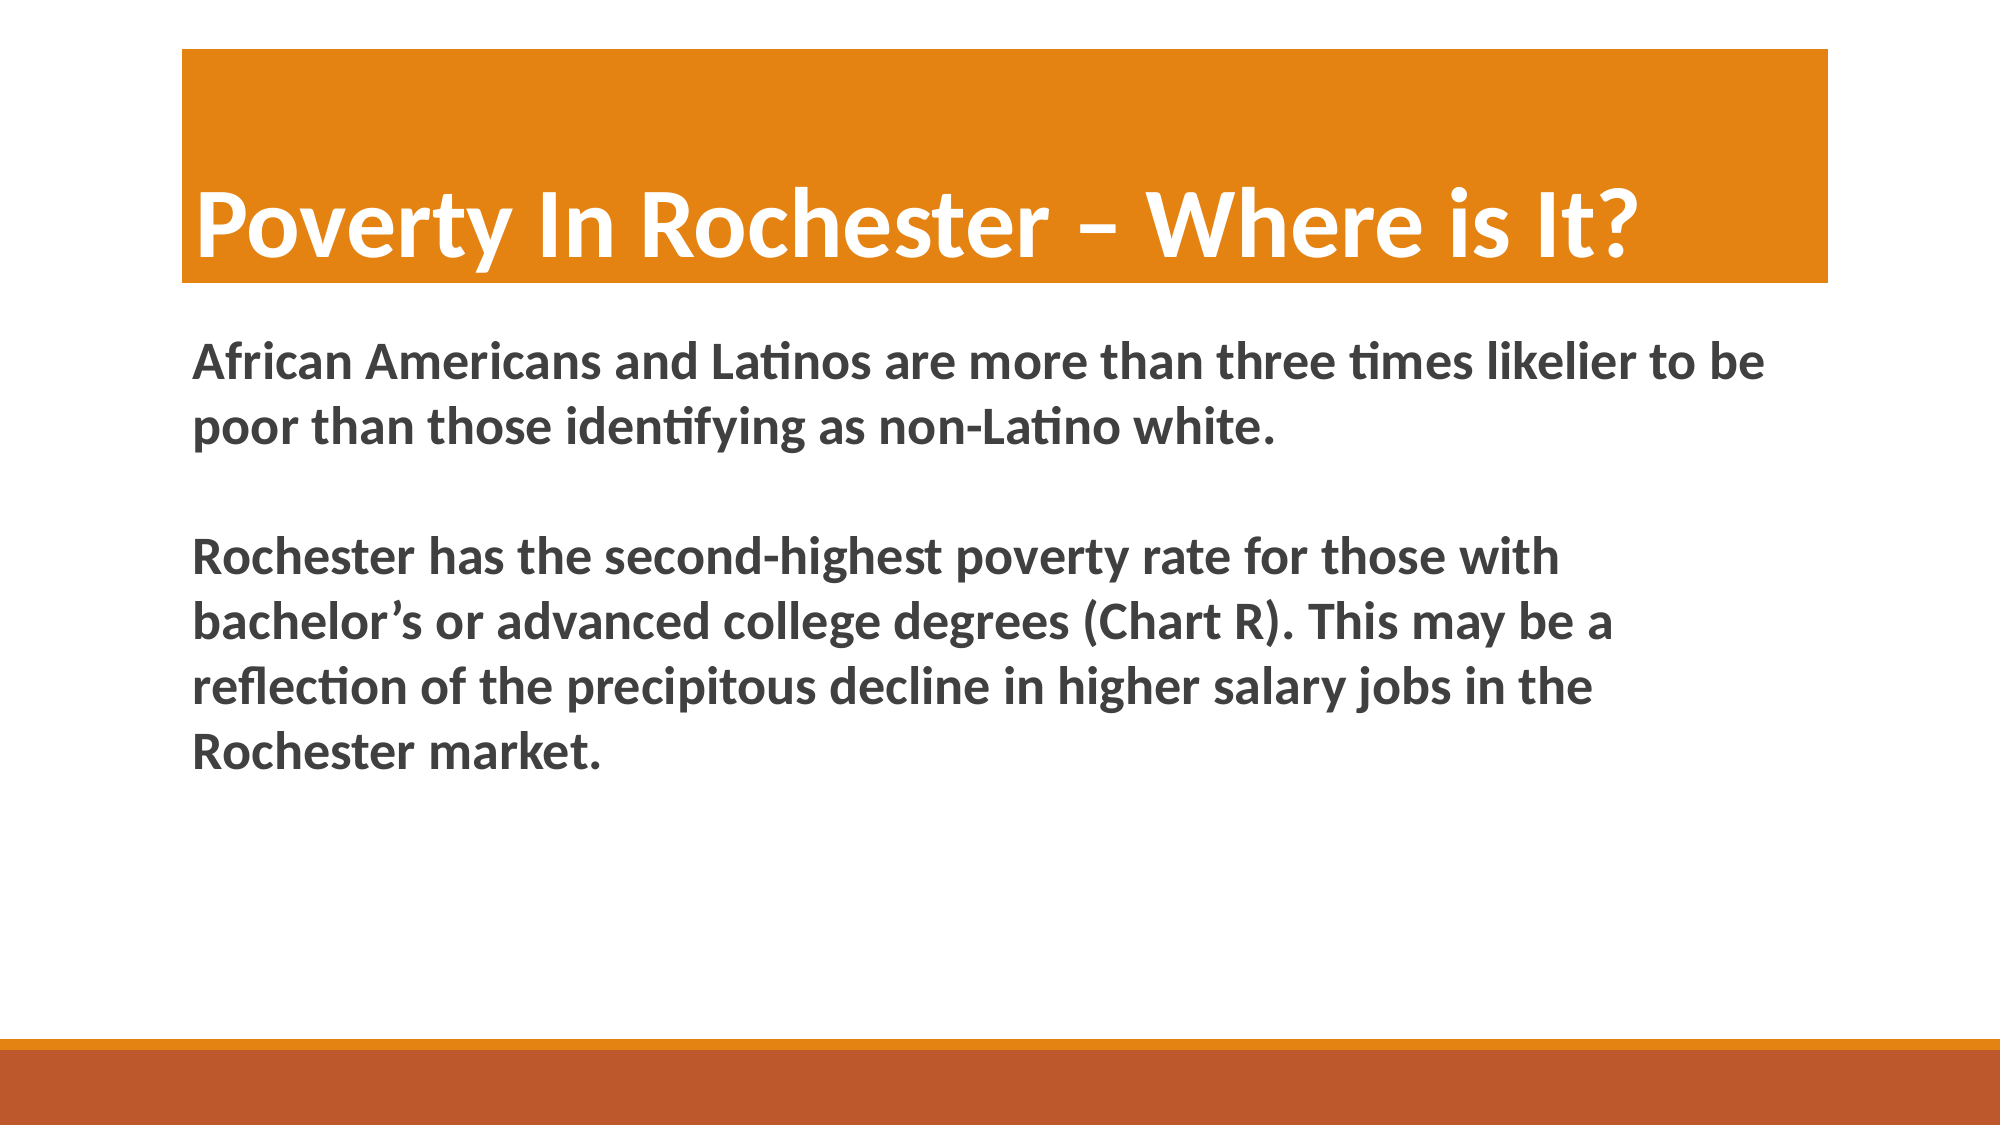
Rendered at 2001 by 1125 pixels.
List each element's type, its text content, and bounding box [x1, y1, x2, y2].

text_box African Americans and Latinos are more than three times likelier to be poor than those identifying as non-Latino white. Rochester has the second-highest poverty rate for those with bachelor’s or advanced college degrees (Chart R). This may be a reflection of the precipitous decline in higher salary jobs in the Rochester market. [178, 318, 1817, 788]
title Poverty In Rochester – Where is It? [180, 47, 1830, 285]
